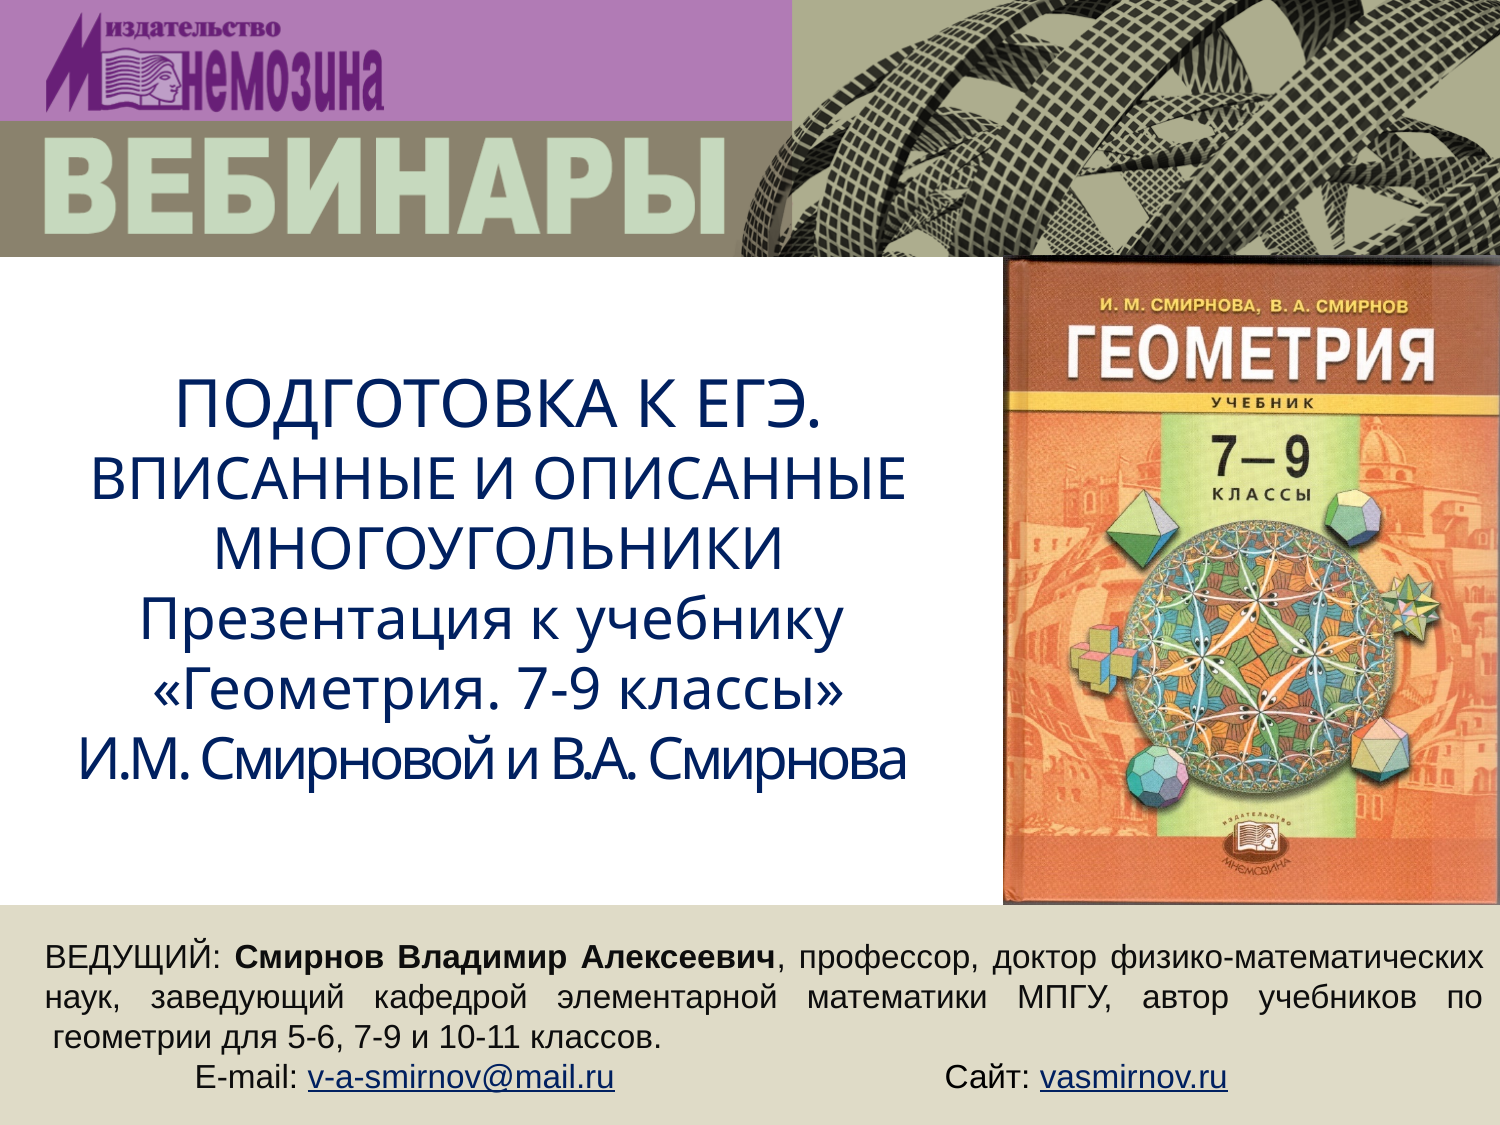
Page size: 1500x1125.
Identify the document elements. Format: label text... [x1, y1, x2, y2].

picture [0, 0, 1500, 906]
title Подготовка к ЕГЭ. Вписанные и описанные МНОГОУГОЛЬНИКИ Презентация к учебнику «Геометрия. 7-9 классы» И.М. Смирновой и В.А. Смирнова [0, 278, 997, 874]
subtitle ВЕДУЩИЙ: Смирнов Владимир Алексеевич, профессор, доктор физико-математических наук, заведующий кафедрой элементарной математики МПГУ, автор учебников по геометрии для 5-6, 7-9 и 10-11 классов. E-mail: v-a-smirnov@mail.ru Сайт: vasmirnov.ru [0, 903, 1500, 1125]
